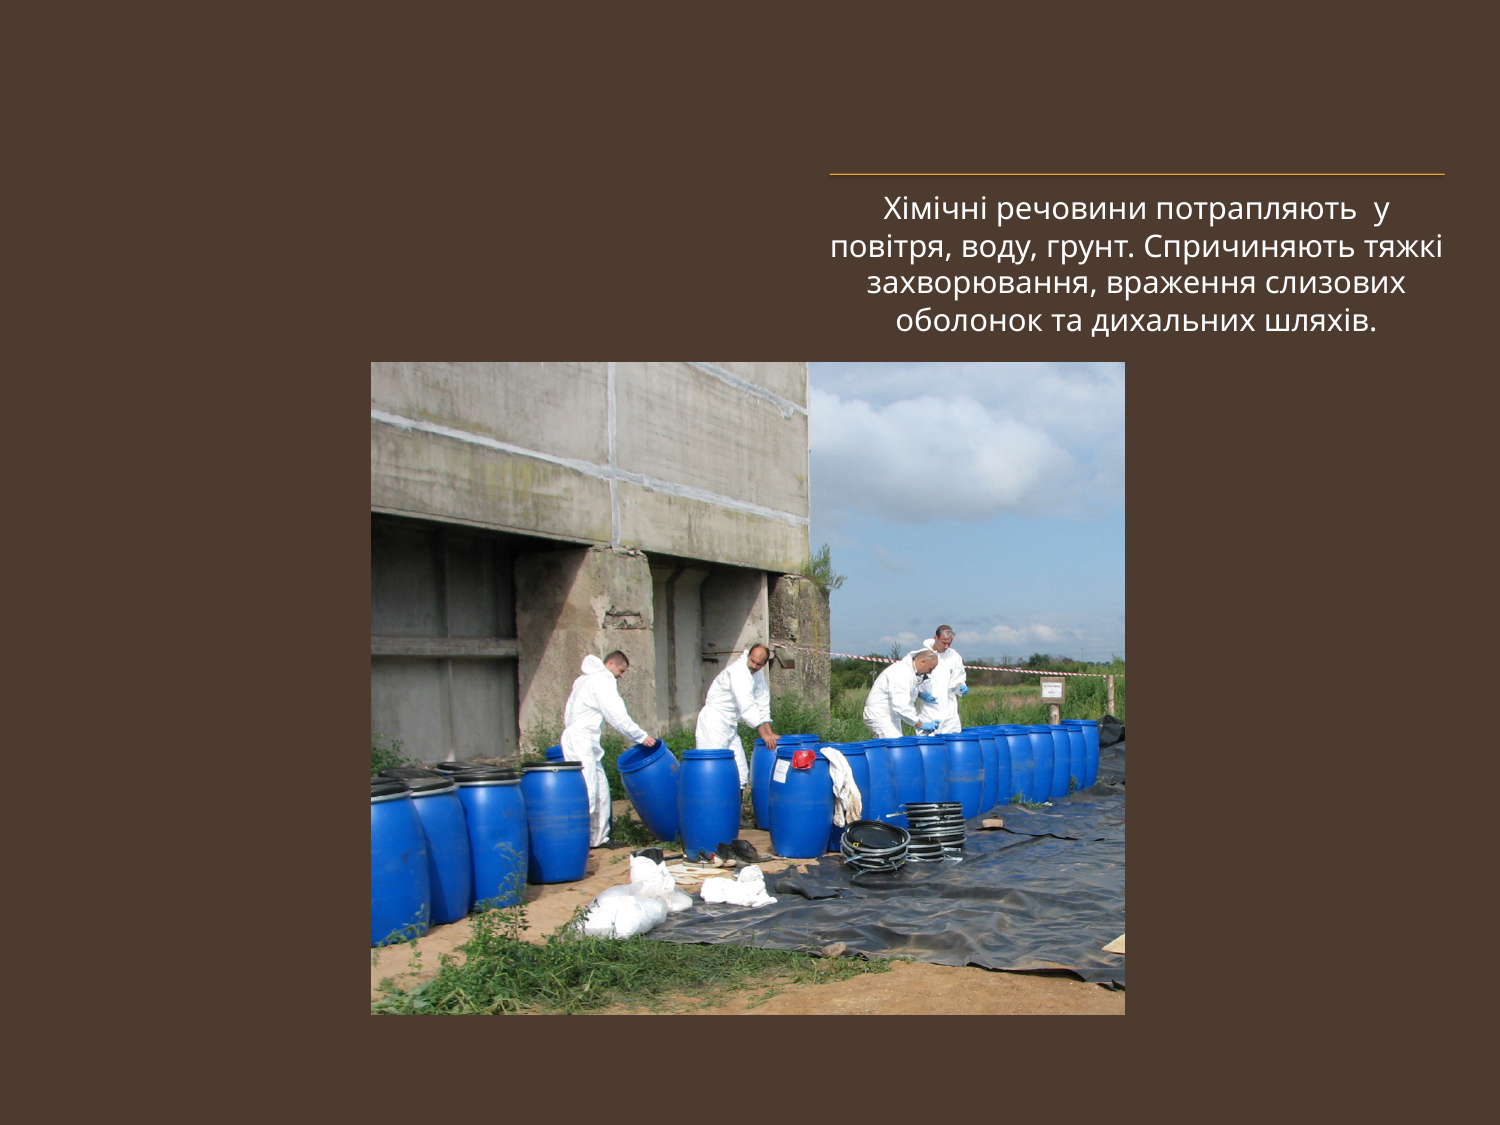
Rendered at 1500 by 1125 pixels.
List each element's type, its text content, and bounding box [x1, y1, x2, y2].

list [371, 362, 1126, 1016]
list Хімічні речовини потрапляють у повітря, воду, грунт. Спричиняють тяжкі захворювання, враження слизових оболонок та дихальних шляхів. [814, 181, 1460, 357]
